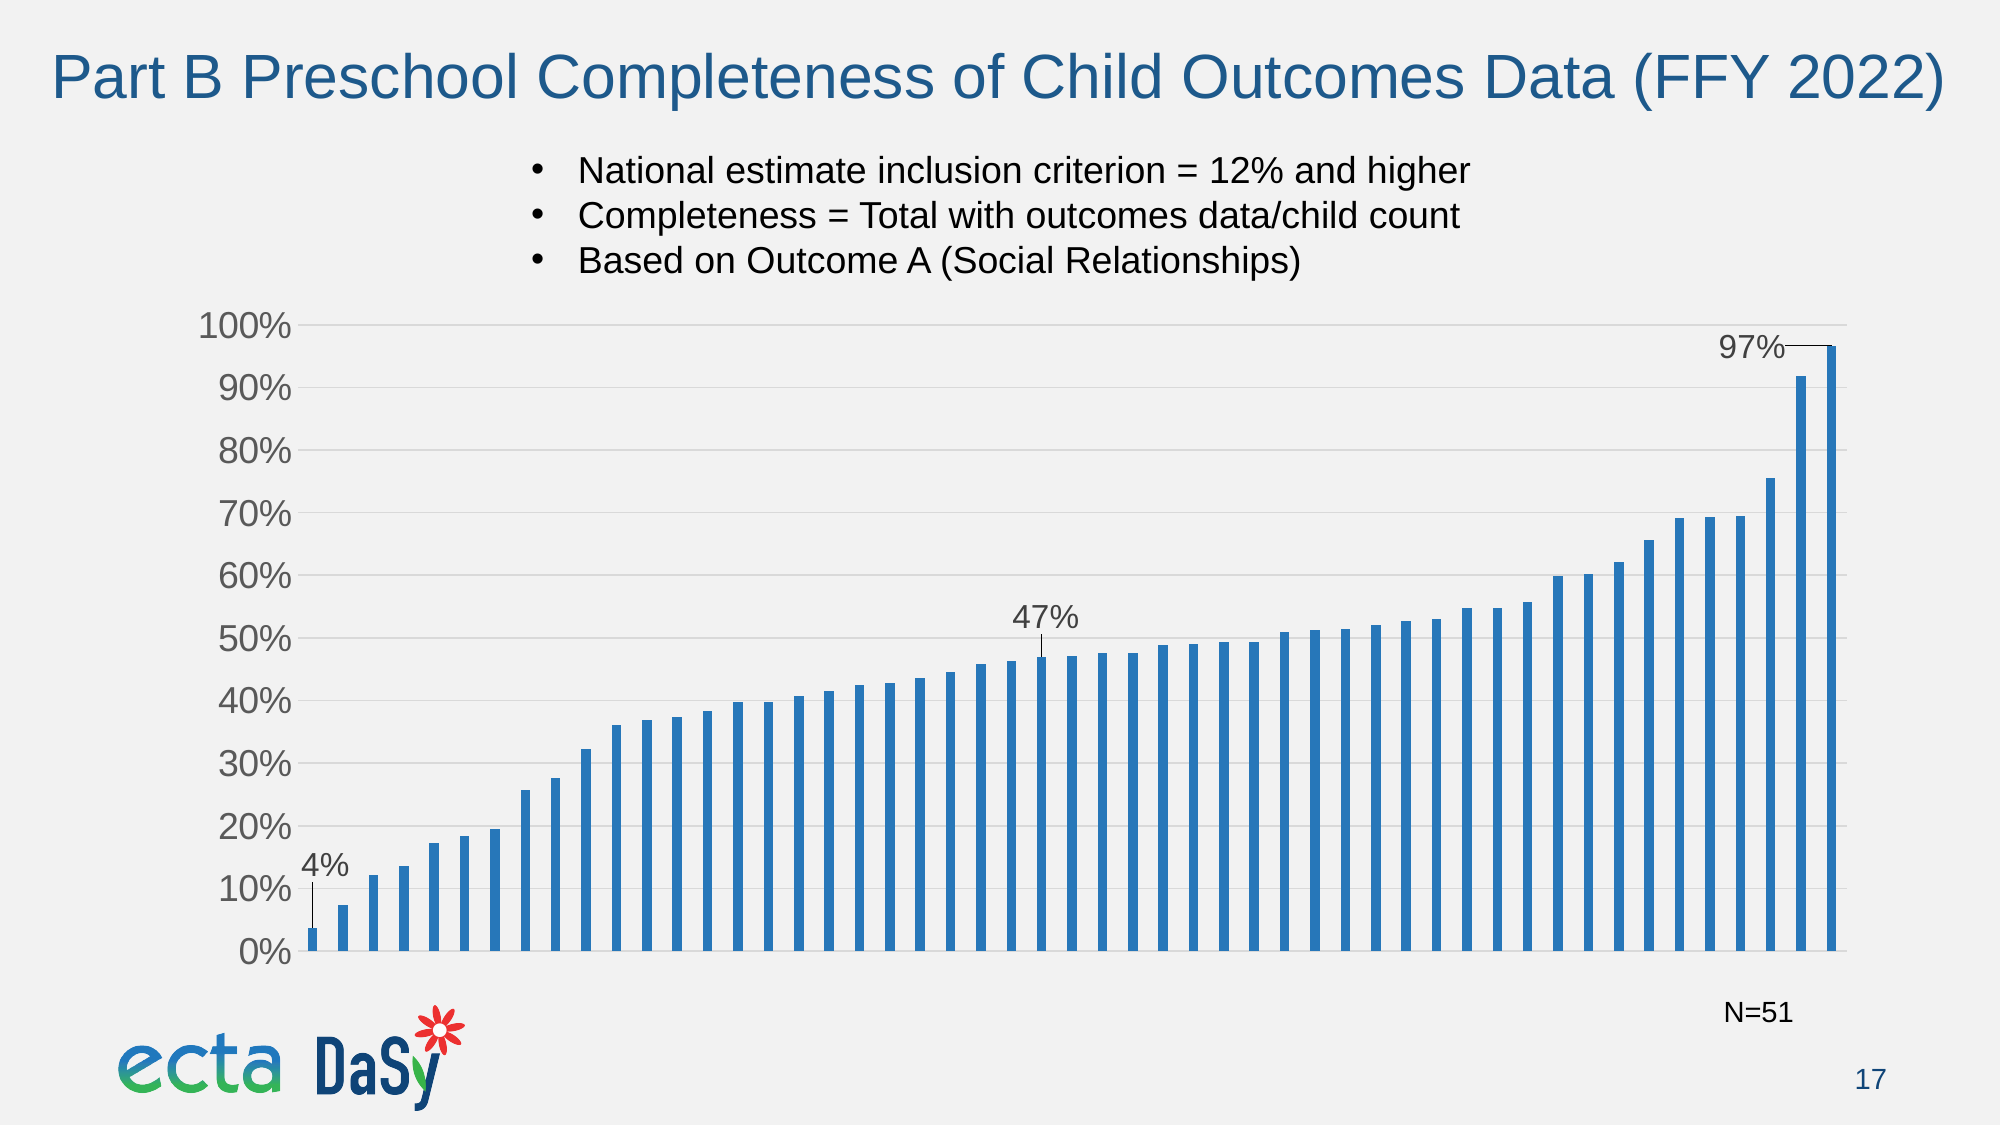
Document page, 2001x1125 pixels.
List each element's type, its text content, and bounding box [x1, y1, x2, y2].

slide_number 17 [1699, 1036, 1902, 1120]
text_box N=51 [1699, 987, 1810, 1037]
picture [317, 1005, 465, 1111]
picture [101, 1025, 297, 1101]
chart [163, 289, 1882, 987]
text_box National estimate inclusion criterion = 12% and higher Completeness = Total with outcomes data/child count Based on Outcome A (Social Relationships) [515, 138, 1517, 289]
title Part B Preschool Completeness of Child Outcomes Data (FFY 2022) [0, 37, 2000, 188]
